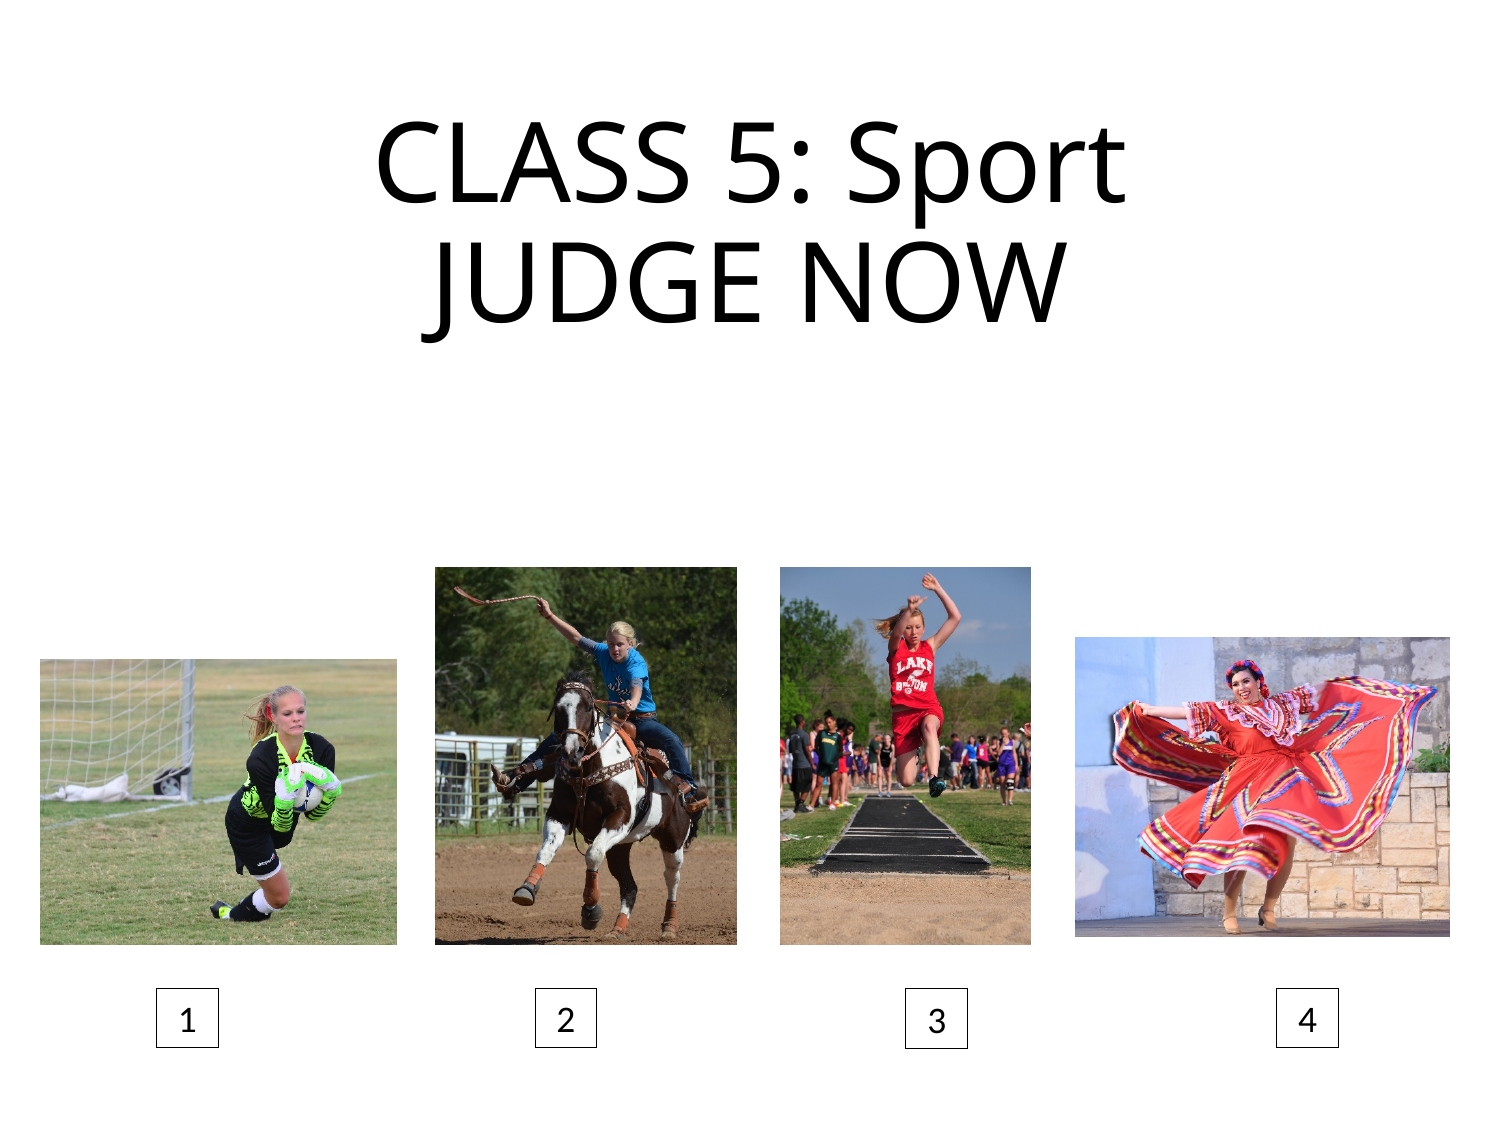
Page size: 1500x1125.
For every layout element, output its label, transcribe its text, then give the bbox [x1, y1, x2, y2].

text_box 2 [535, 988, 597, 1048]
title CLASS 5: Sport JUDGE NOW [112, 95, 1388, 488]
text_box 4 [1276, 988, 1339, 1048]
picture [1075, 637, 1450, 937]
picture [780, 567, 1031, 945]
text_box 3 [905, 988, 968, 1049]
picture [40, 659, 397, 945]
picture [435, 567, 737, 945]
text_box 1 [156, 988, 219, 1048]
